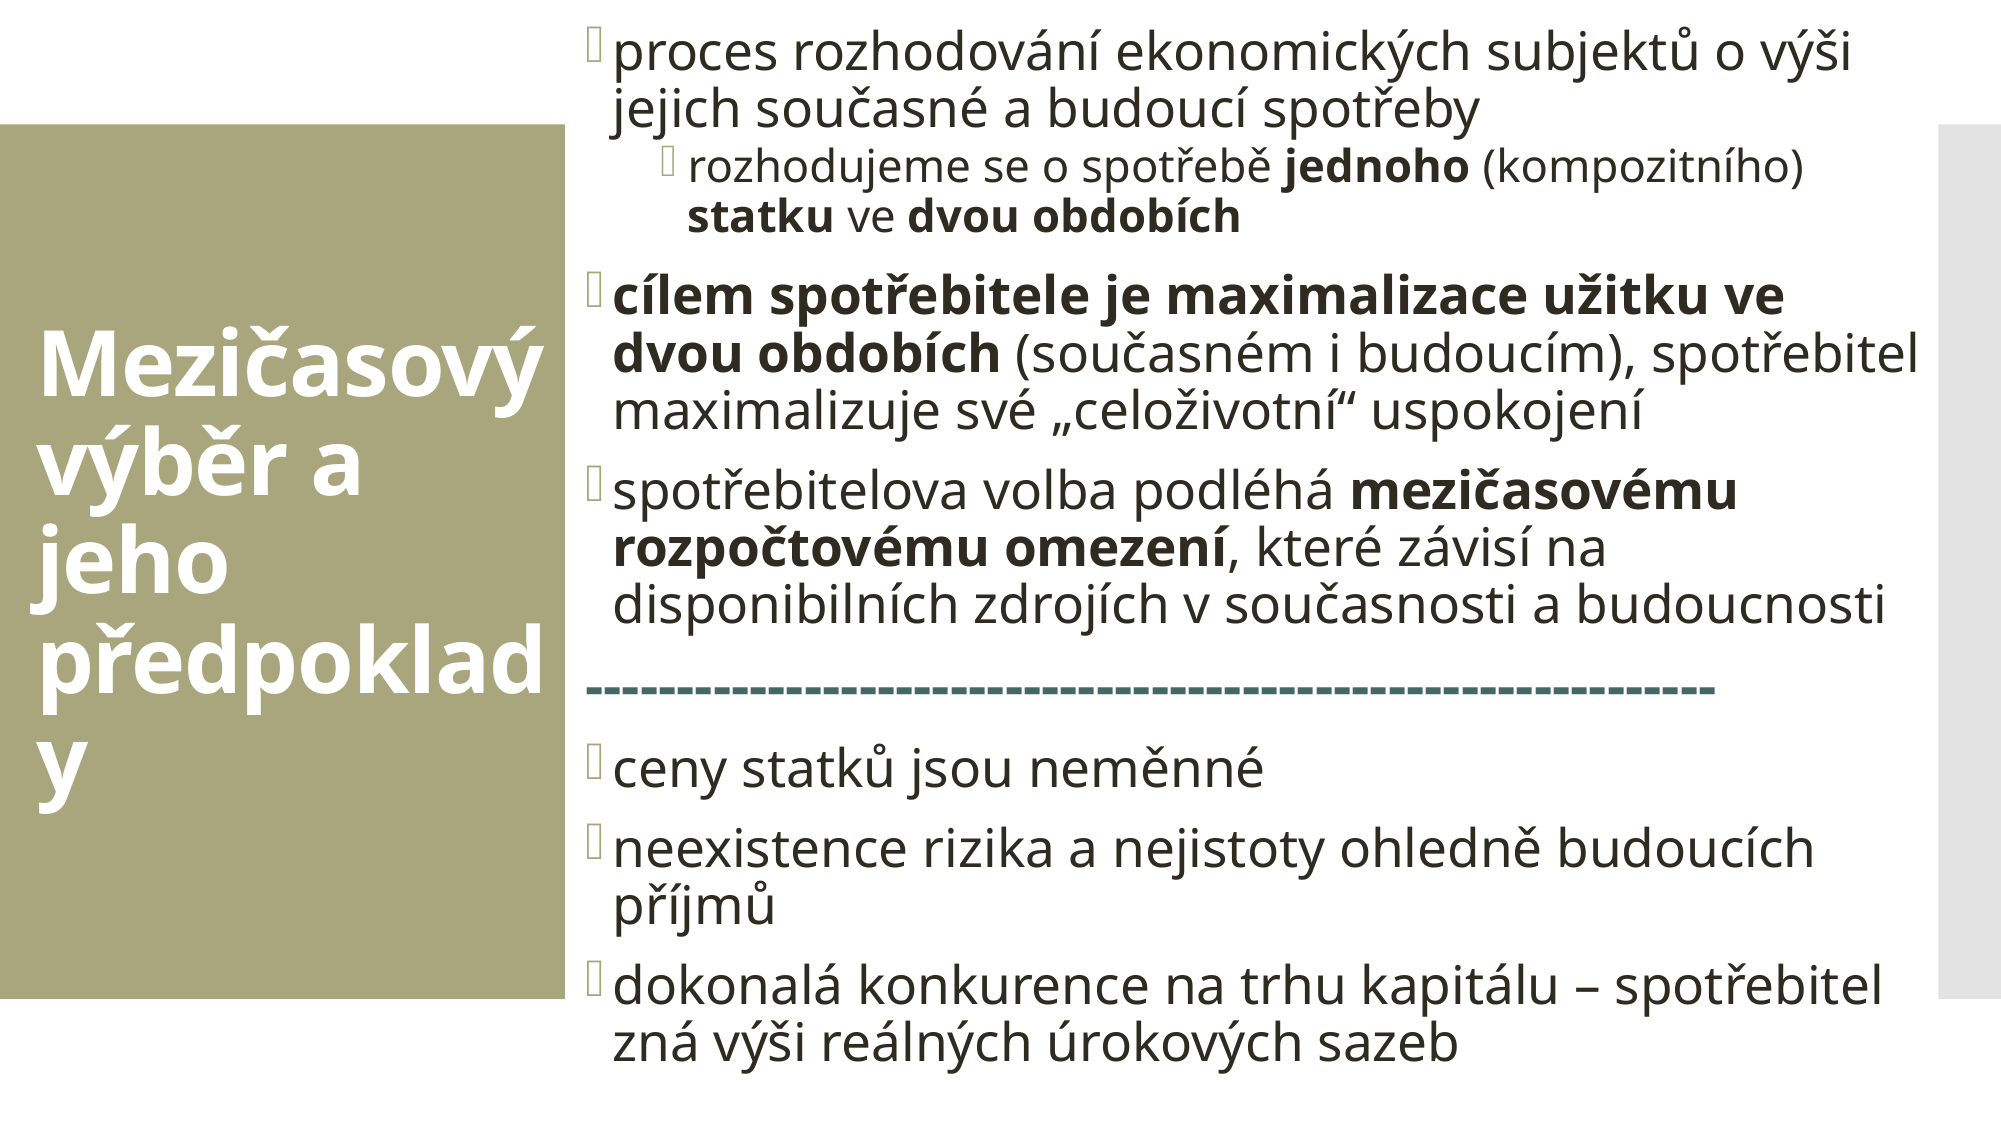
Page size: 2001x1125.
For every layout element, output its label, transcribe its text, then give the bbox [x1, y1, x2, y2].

list proces rozhodování ekonomických subjektů o výši jejich současné a budoucí spotřeby rozhodujeme se o spotřebě jednoho (kompozitního) statku ve dvou obdobích cílem spotřebitele je maximalizace užitku ve dvou obdobích (současném i budoucím), spotřebitel maximalizuje své „celoživotní“ uspokojení spotřebitelova volba podléhá mezičasovému rozpočtovému omezení, které závisí na disponibilních zdrojích v současnosti a budoucnosti -------------------------------------------------------------- ceny statků jsou neměnné neexistence rizika a nejistoty ohledně budoucích příjmů dokonalá konkurence na trhu kapitálu – spotřebitel zná výši reálných úrokových sazeb [570, 17, 1942, 1112]
title Mezičasový výběr a jeho předpoklady [21, 184, 570, 945]
